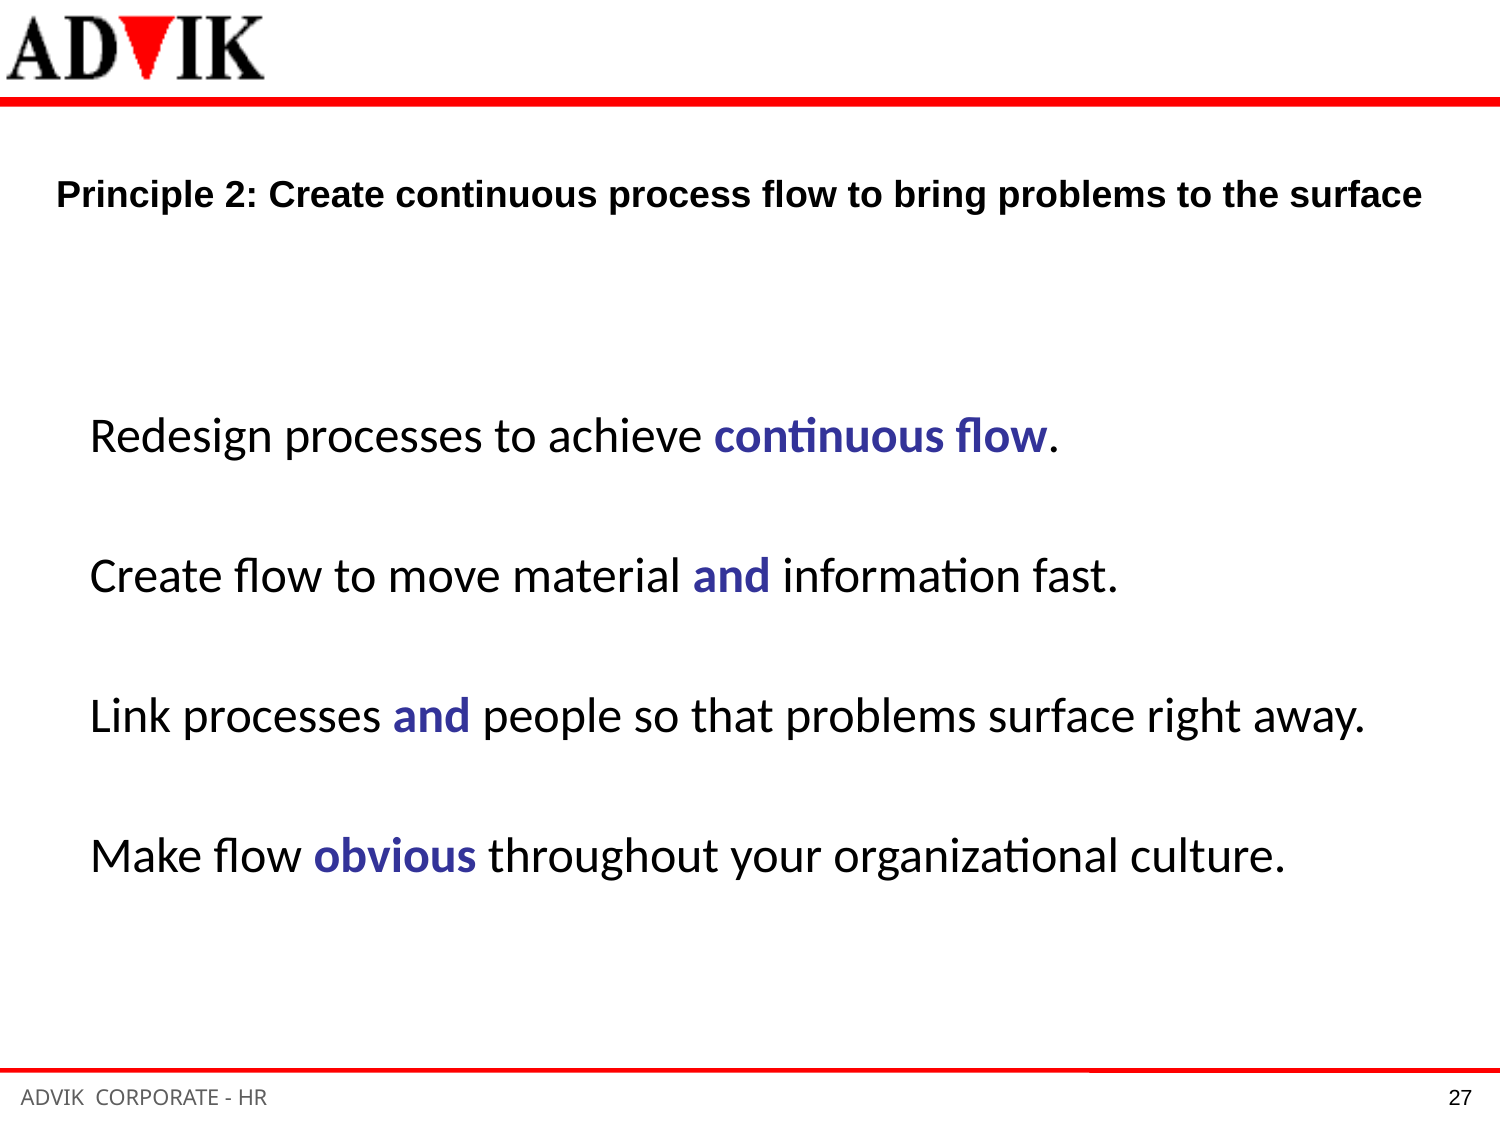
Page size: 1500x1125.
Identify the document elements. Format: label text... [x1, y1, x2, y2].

slide_number 27 [1124, 1075, 1488, 1116]
text_box Redesign processes to achieve continuous flow. Create flow to move material and information fast. Link processes and people so that problems surface right away. Make flow obvious throughout your organizational culture. [74, 324, 1413, 1025]
picture [5, 7, 271, 90]
text_box Principle 2: Create continuous process flow to bring problems to the surface [41, 162, 1488, 244]
